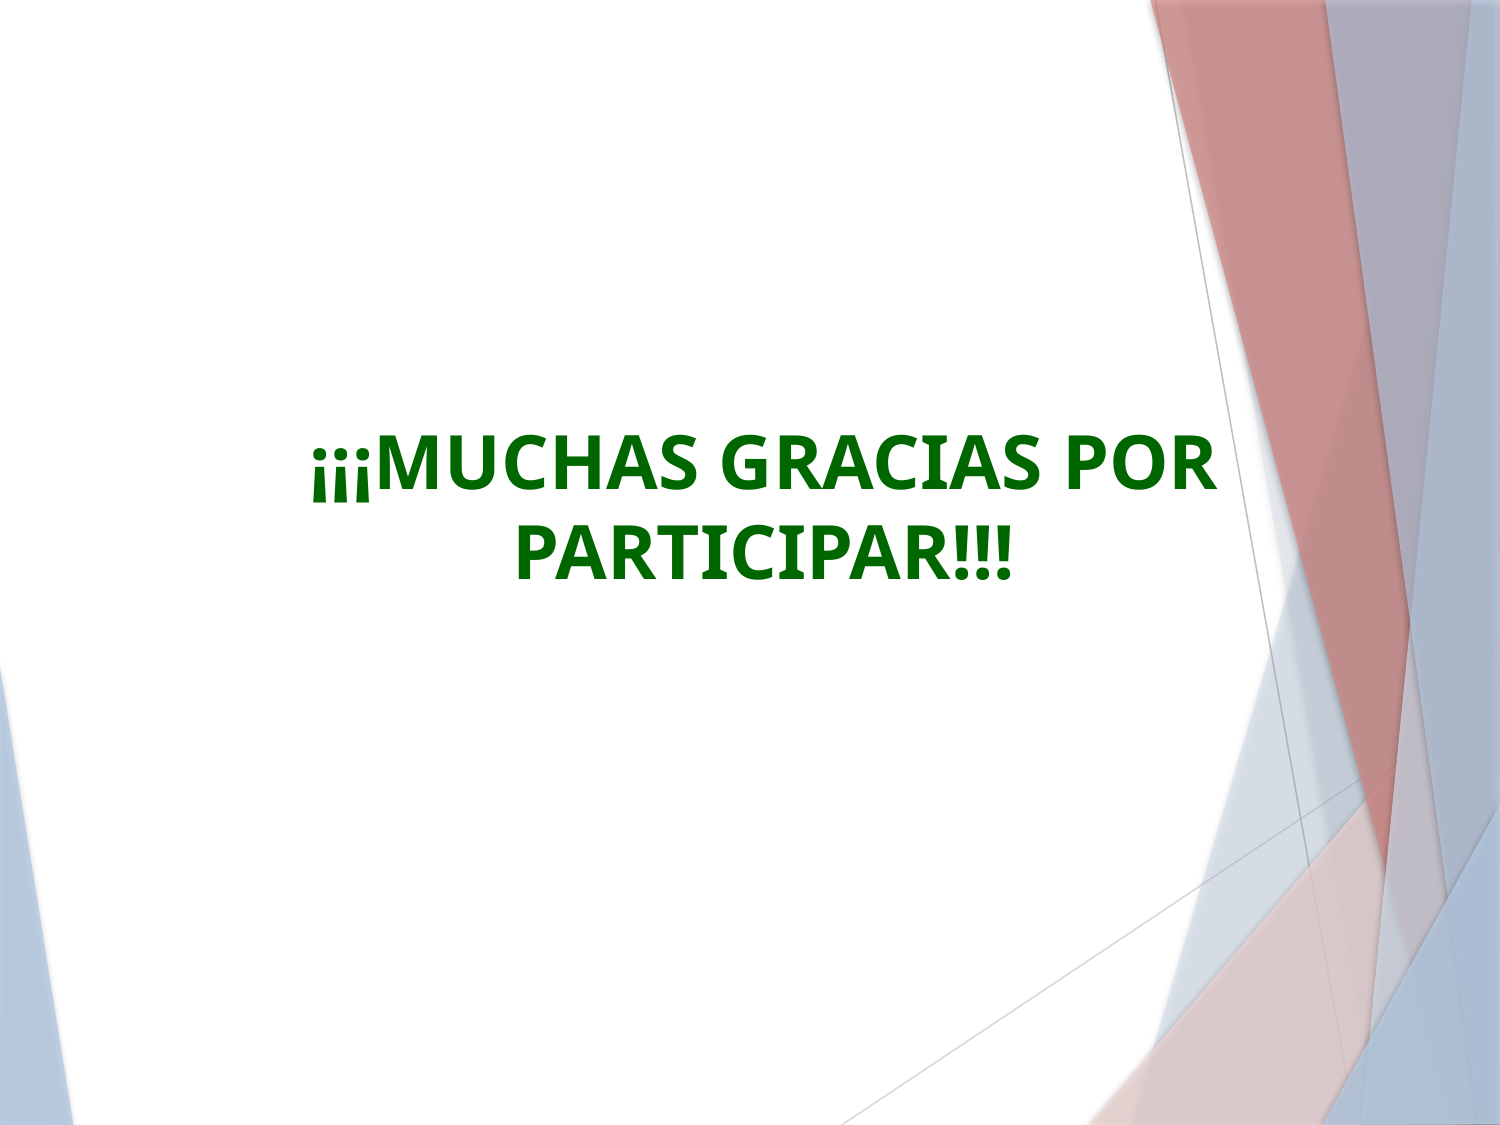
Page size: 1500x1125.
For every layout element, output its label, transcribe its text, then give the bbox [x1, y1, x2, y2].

title ¡¡¡MUCHAS GRACIAS POR PARTICIPAR!!! [89, 407, 1439, 632]
